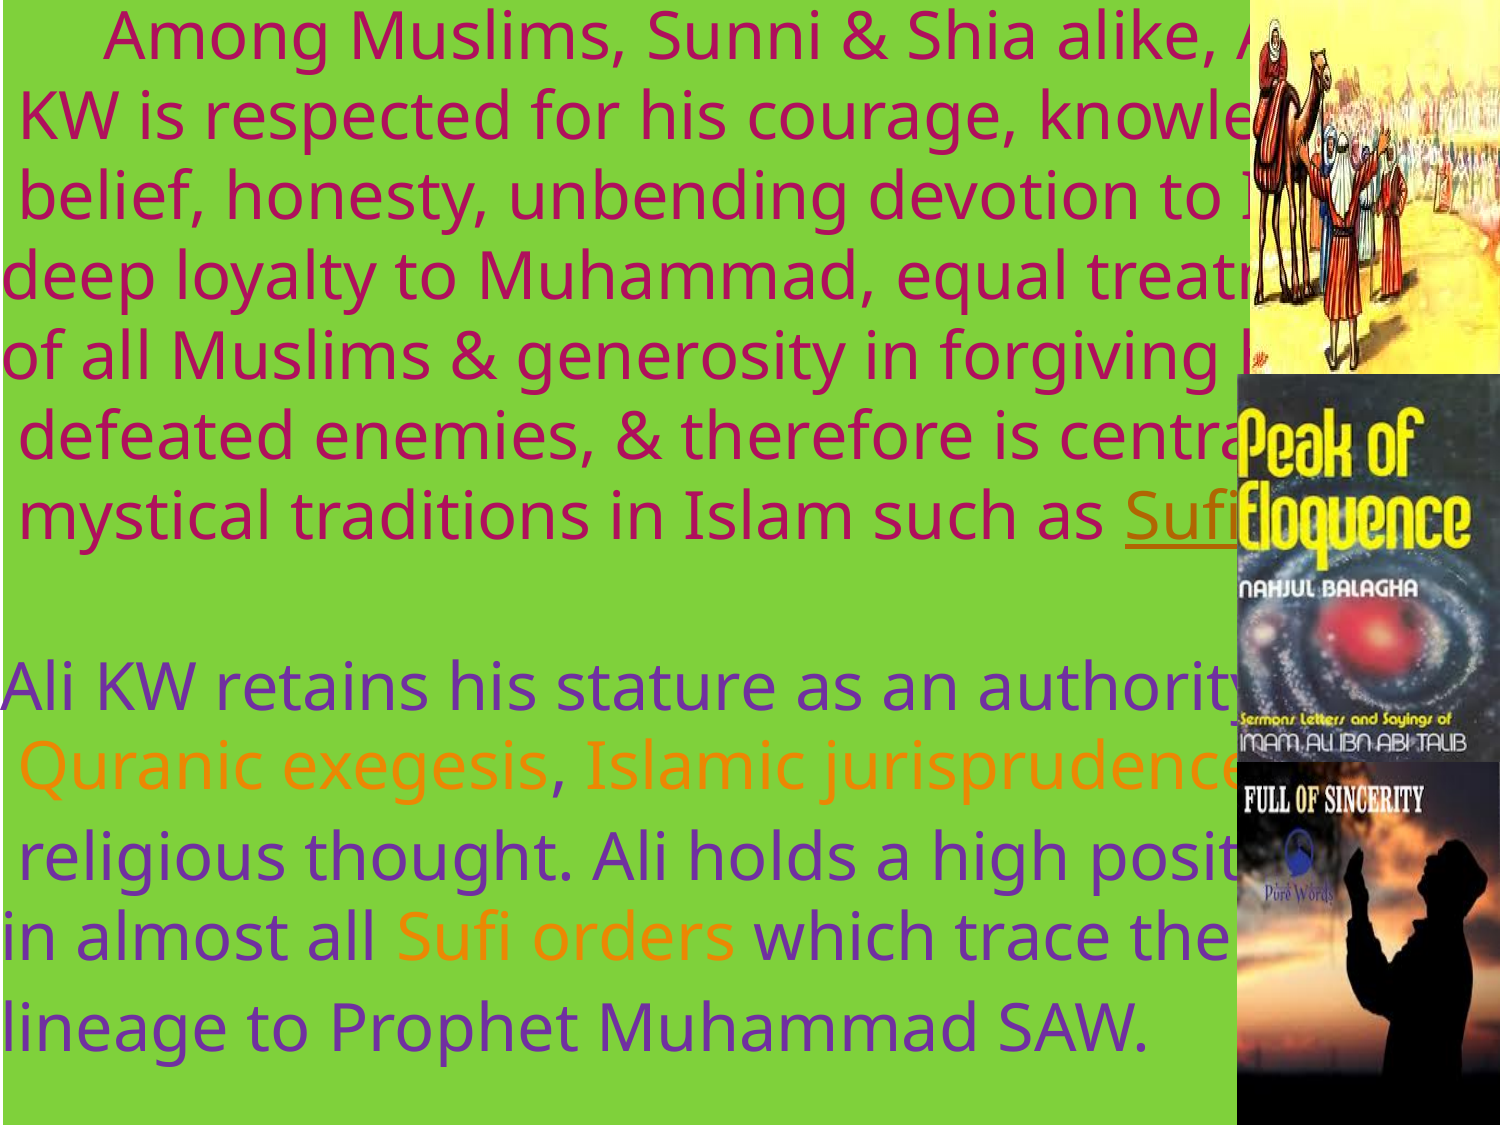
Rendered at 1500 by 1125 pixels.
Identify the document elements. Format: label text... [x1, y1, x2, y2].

picture [1237, 374, 1500, 754]
text_box Among Muslims, Sunni & Shia alike, Ali KW is respected for his courage, knowledge, belief, honesty, unbending devotion to Islam, deep loyalty to Muhammad, equal treatment of all Muslims & generosity in forgiving his defeated enemies, & therefore is central to mystical traditions in Islam such as Sufism. Ali KW retains his stature as an authority on Quranic exegesis, Islamic jurisprudence & religious thought. Ali holds a high position in almost all Sufi orders which trace their lineage to Prophet Muhammad SAW. [0, 0, 1240, 1125]
picture [1237, 761, 1500, 1125]
picture [1249, 0, 1500, 367]
